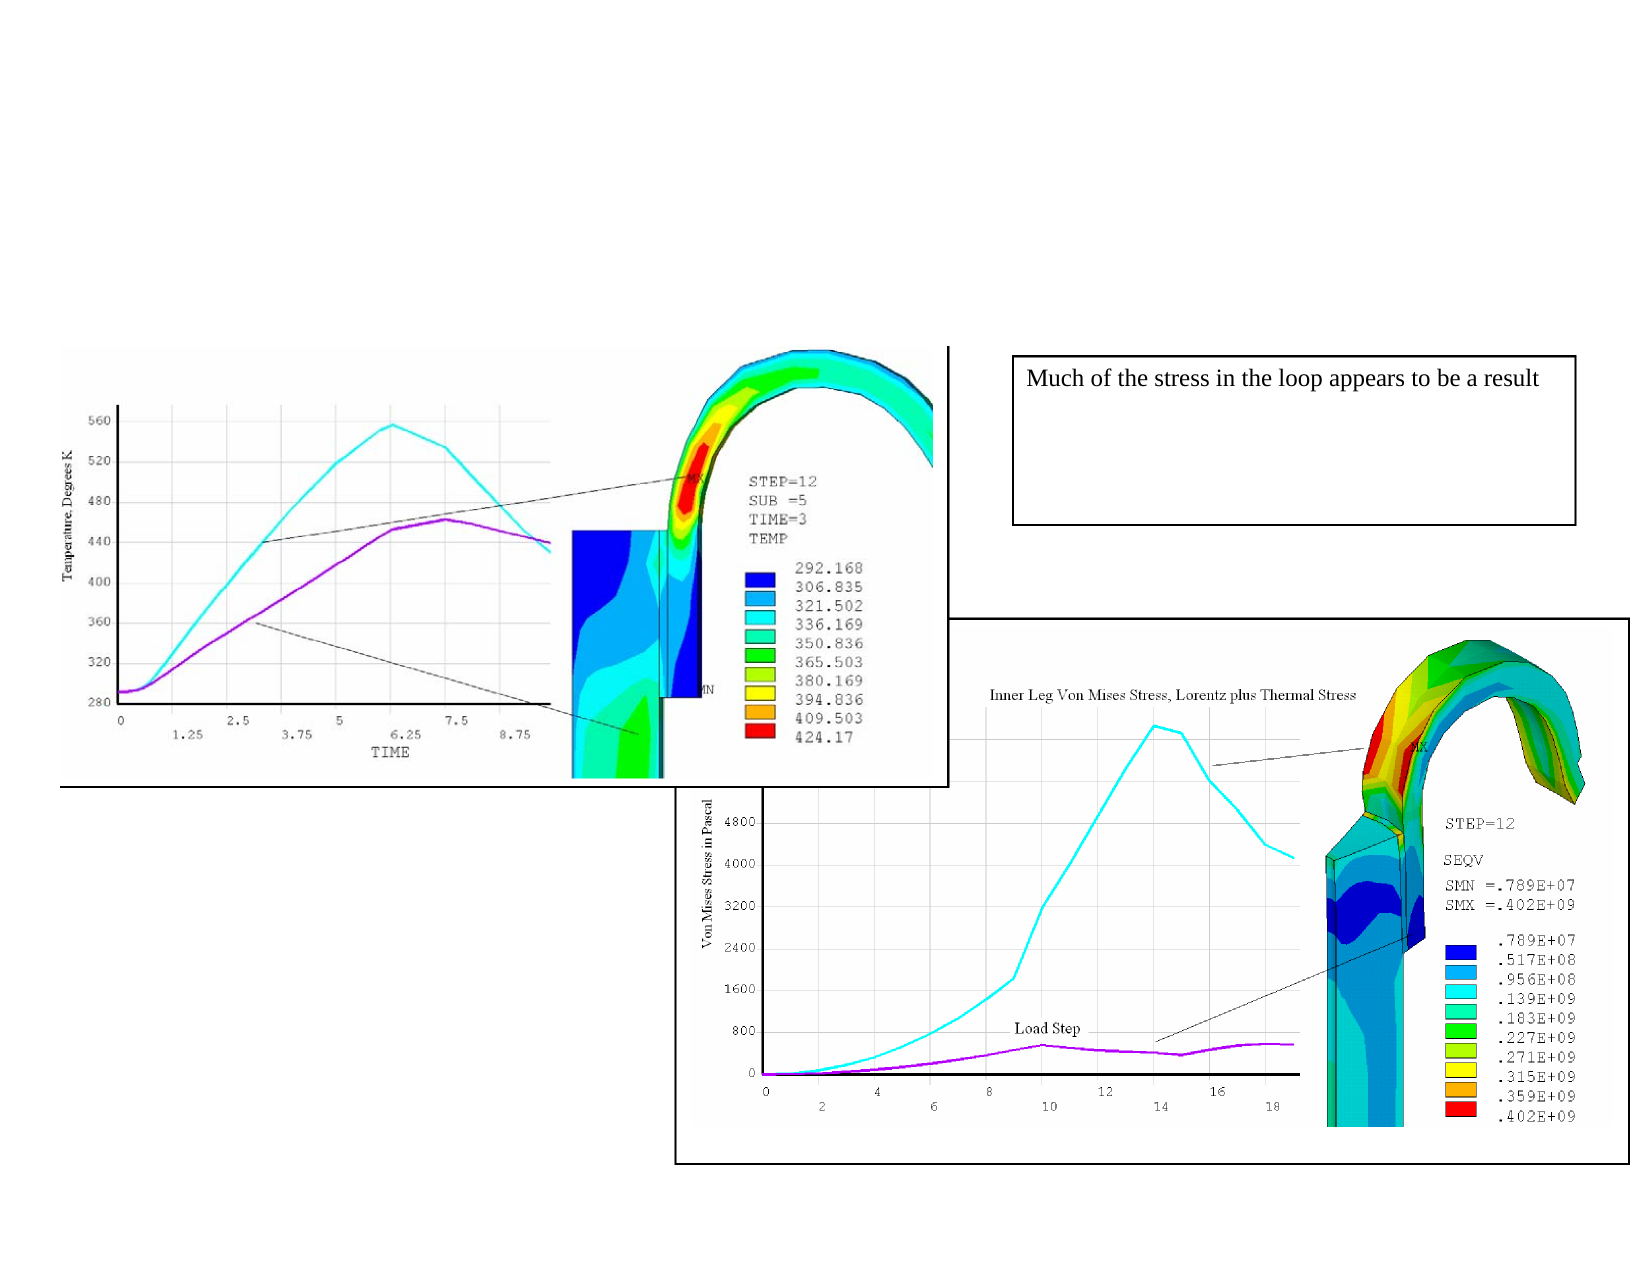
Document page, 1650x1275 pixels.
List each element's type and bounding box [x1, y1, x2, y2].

picture [60, 346, 1630, 1165]
